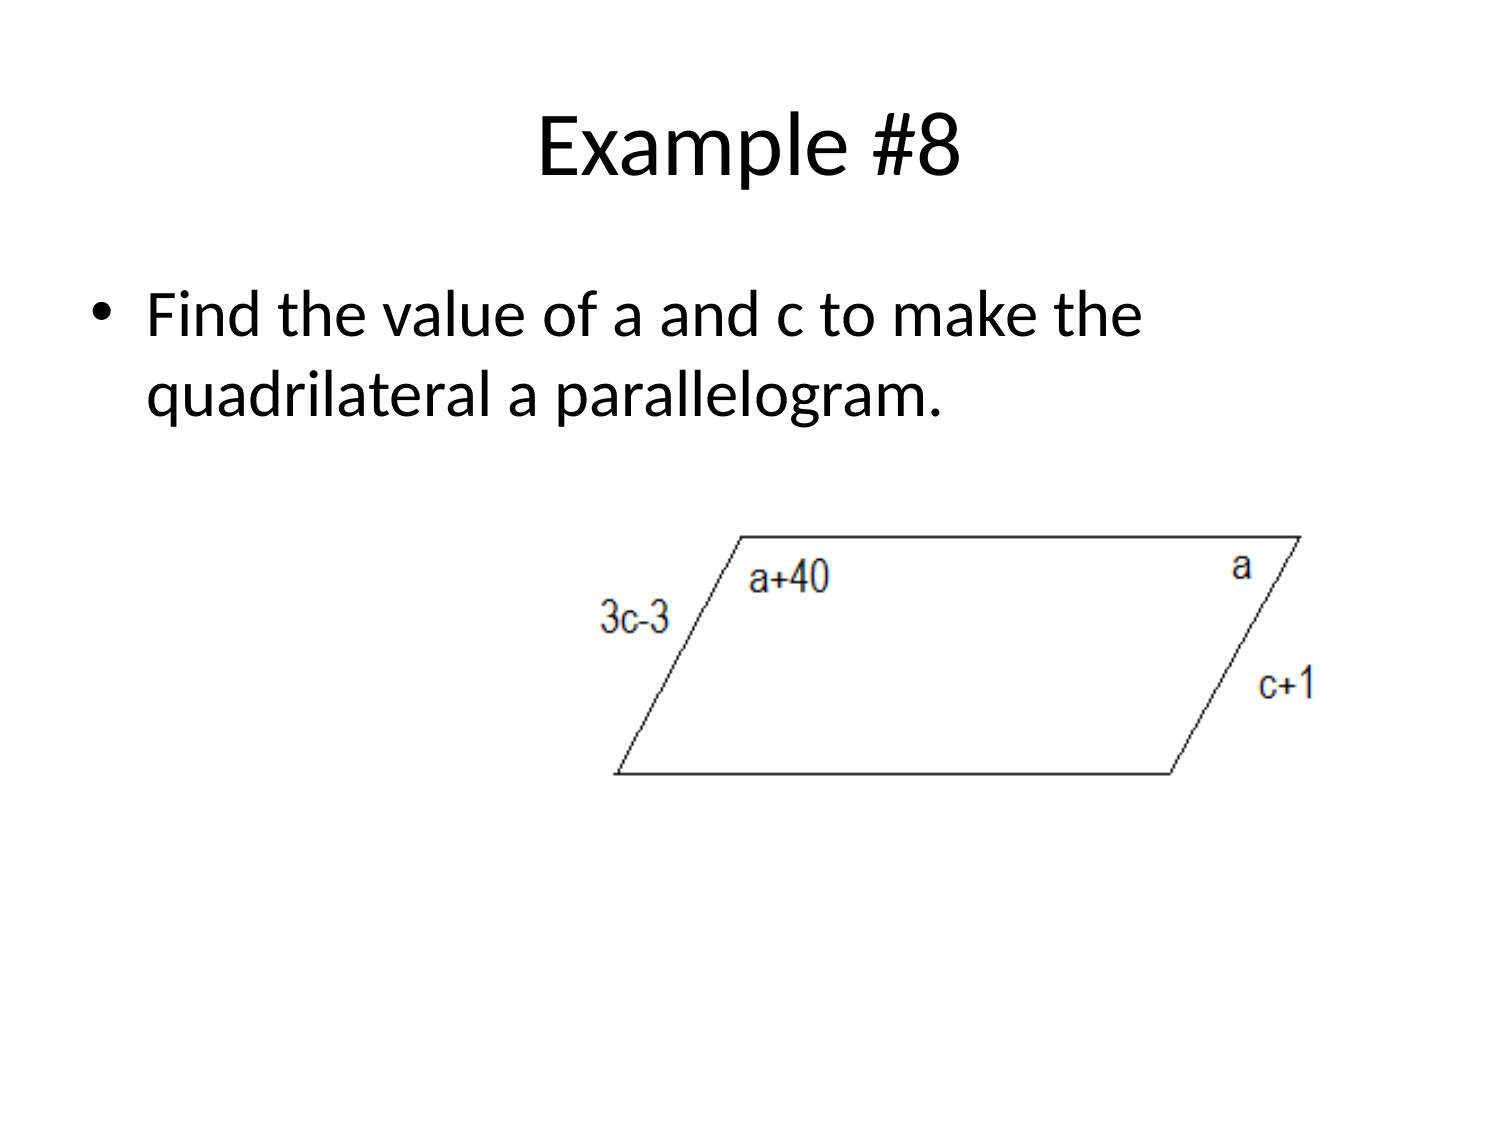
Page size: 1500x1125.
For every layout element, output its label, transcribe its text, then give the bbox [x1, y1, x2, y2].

list Find the value of a and c to make the quadrilateral a parallelogram. [75, 262, 1425, 1005]
picture [562, 462, 1363, 830]
title Example #8 [75, 45, 1425, 233]
